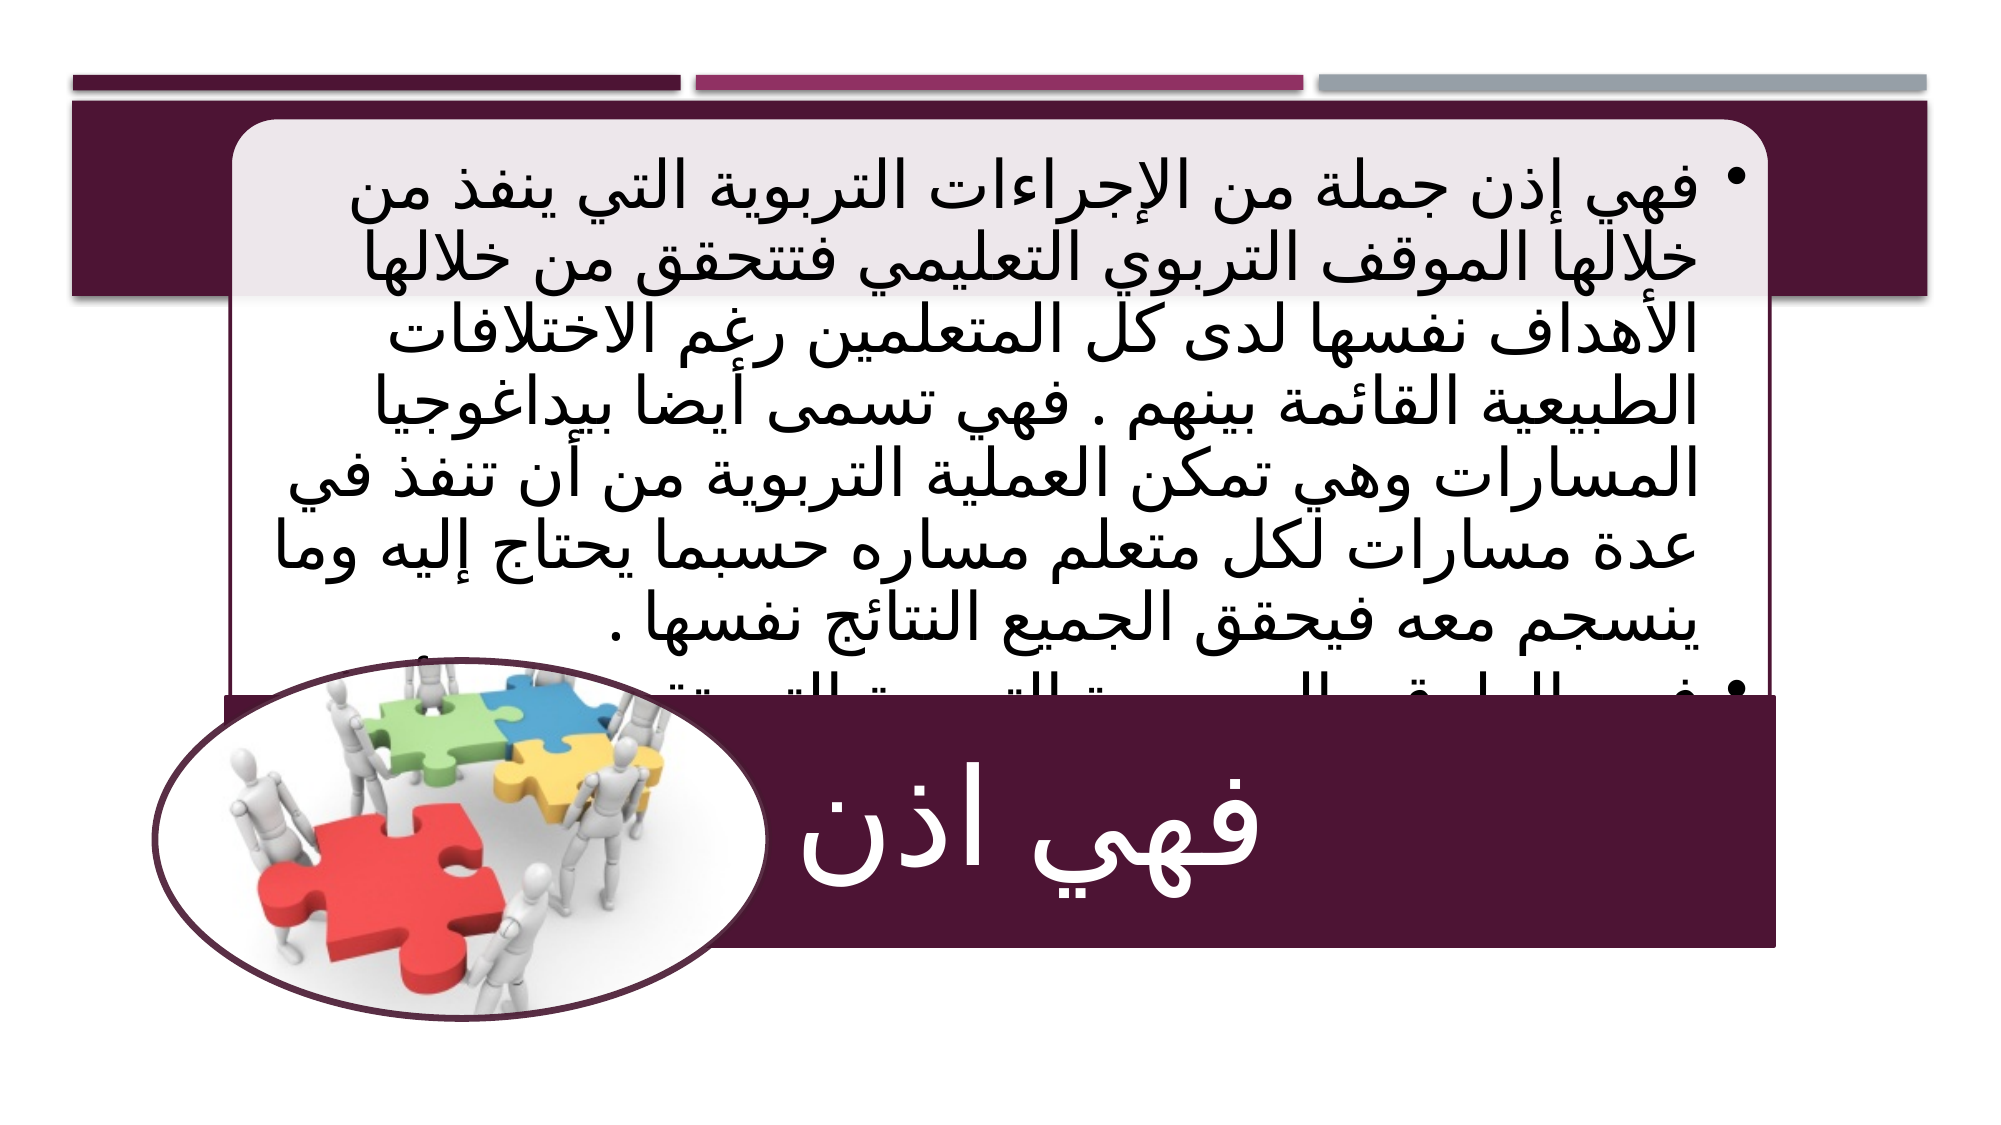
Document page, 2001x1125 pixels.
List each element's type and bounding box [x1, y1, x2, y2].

list [94, 116, 1906, 1052]
